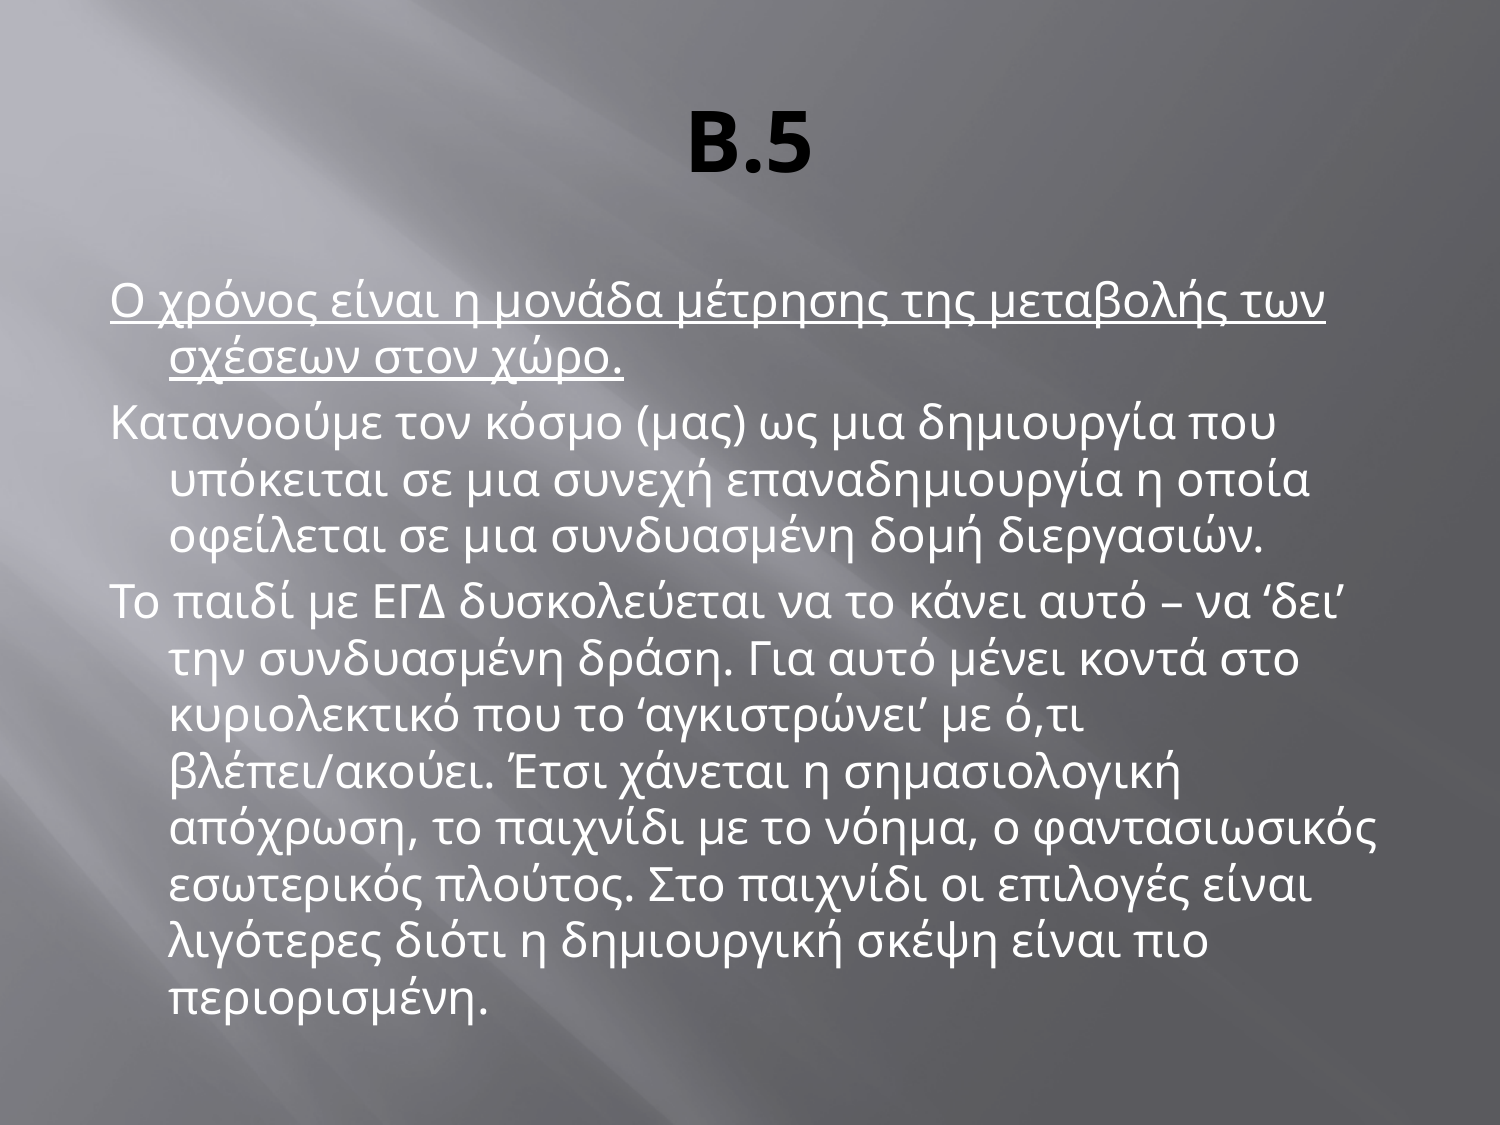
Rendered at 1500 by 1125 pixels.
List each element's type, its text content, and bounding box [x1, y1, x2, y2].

title Β.5 [75, 45, 1425, 233]
list Ο χρόνος είναι η μονάδα μέτρησης της μεταβολής των σχέσεων στον χώρο. Κατανοούμε τον κόσμο (μας) ως μια δημιουργία που υπόκειται σε μια συνεχή επαναδημιουργία η οποία οφείλεται σε μια συνδυασμένη δομή διεργασιών. Το παιδί με ΕΓΔ δυσκολεύεται να το κάνει αυτό – να ‘δει’ την συνδυασμένη δράση. Για αυτό μένει κοντά στο κυριολεκτικό που το ‘αγκιστρώνει’ με ό,τι βλέπει/ακούει. Έτσι χάνεται η σημασιολογική απόχρωση, το παιχνίδι με το νόημα, ο φαντασιωσικός εσωτερικός πλούτος. Στο παιχνίδι οι επιλογές είναι λιγότερες διότι η δημιουργική σκέψη είναι πιο περιορισμένη. [75, 262, 1425, 1035]
